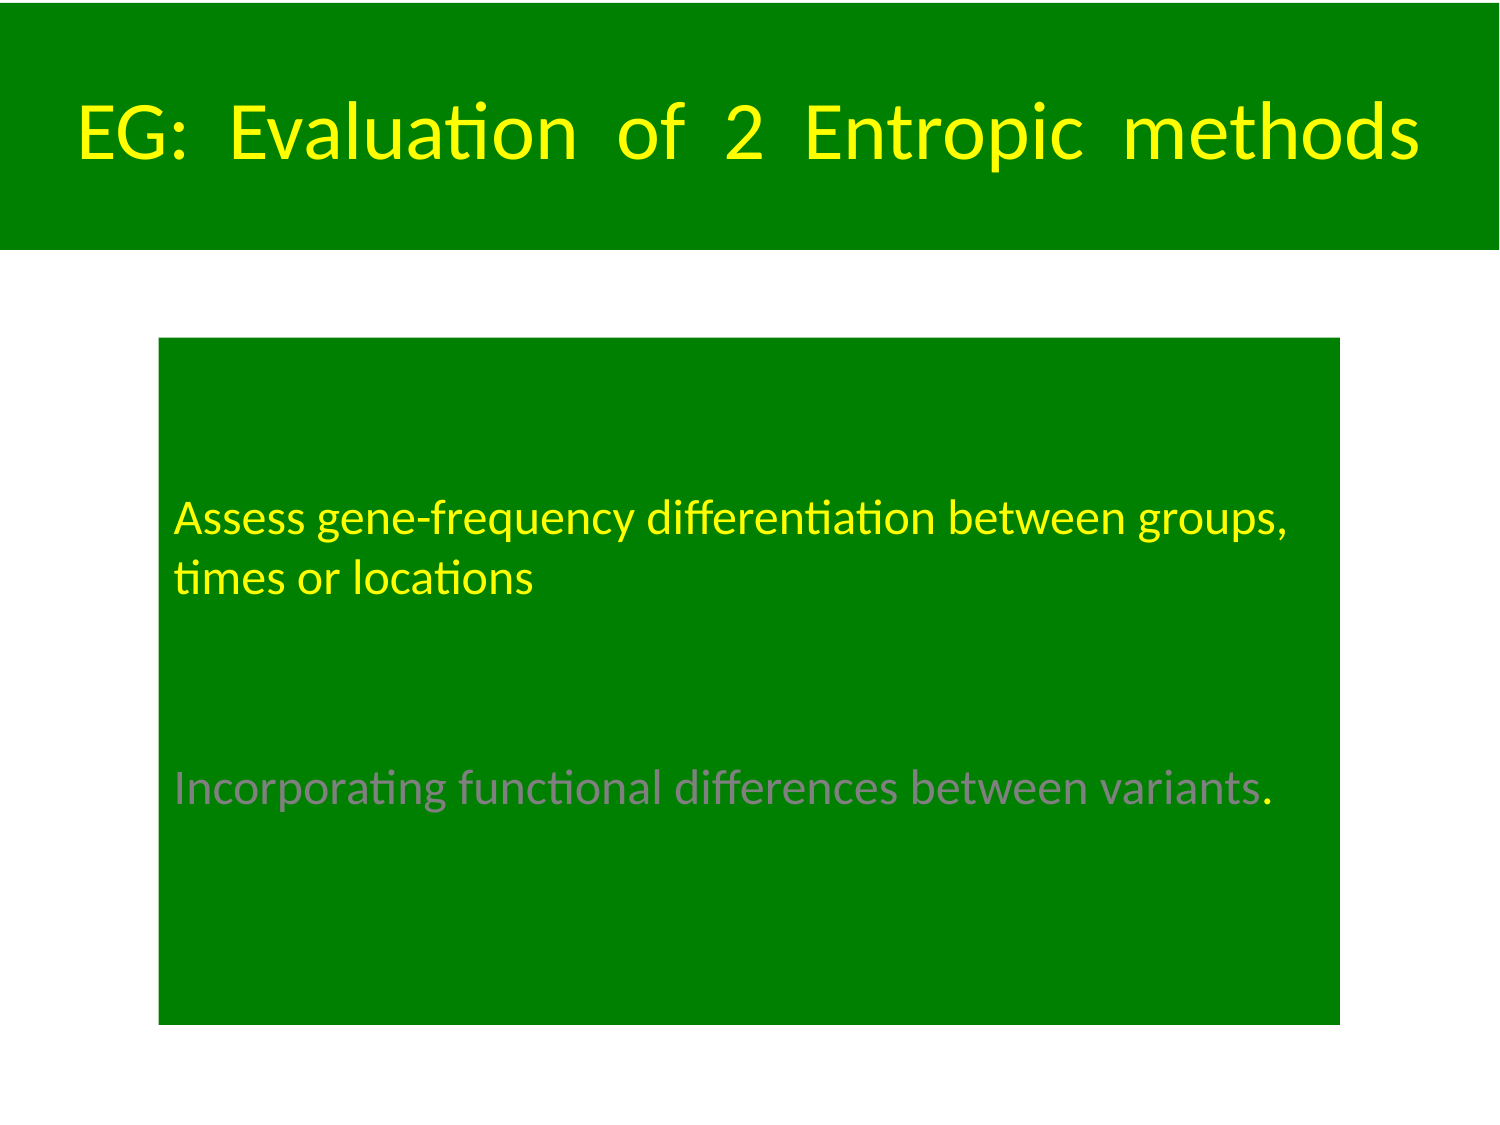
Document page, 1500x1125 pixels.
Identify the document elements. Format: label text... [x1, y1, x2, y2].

text_box EG: Evaluation of 2 Entropic methods [0, 2, 1500, 250]
list Assess gene-frequency differentiation between groups, times or locations Incorporating functional differences between variants. [158, 337, 1340, 1025]
